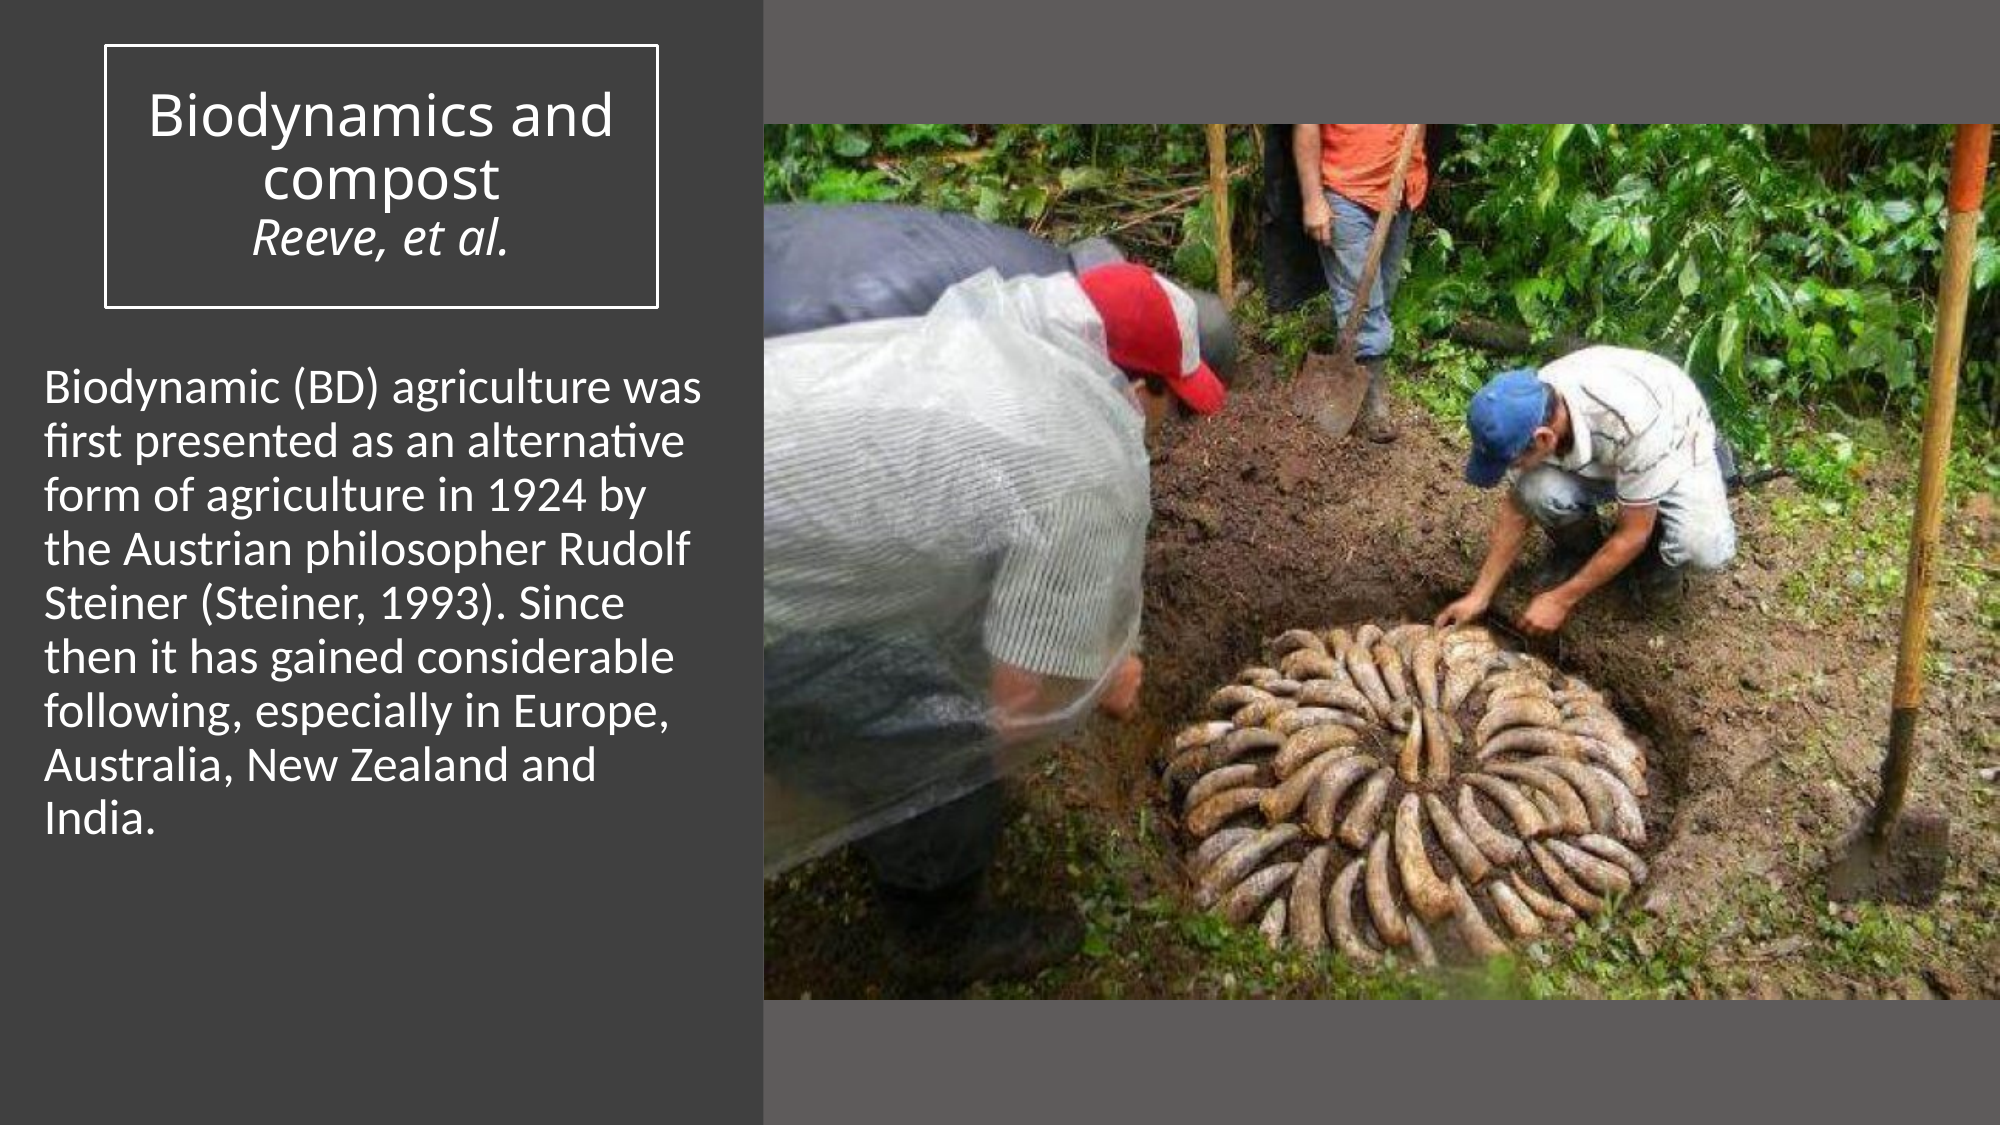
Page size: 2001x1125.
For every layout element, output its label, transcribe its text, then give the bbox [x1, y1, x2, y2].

subtitle Biodynamic (BD) agriculture was first presented as an alternative form of agriculture in 1924 by the Austrian philosopher Rudolf Steiner (Steiner, 1993). Since then it has gained considerable following, especially in Europe, Australia, New Zealand and India. [29, 352, 736, 1080]
picture [764, 124, 2000, 1001]
title Biodynamics and compost Reeve, et al. [105, 45, 658, 308]
text_box [0, 0, 764, 1125]
